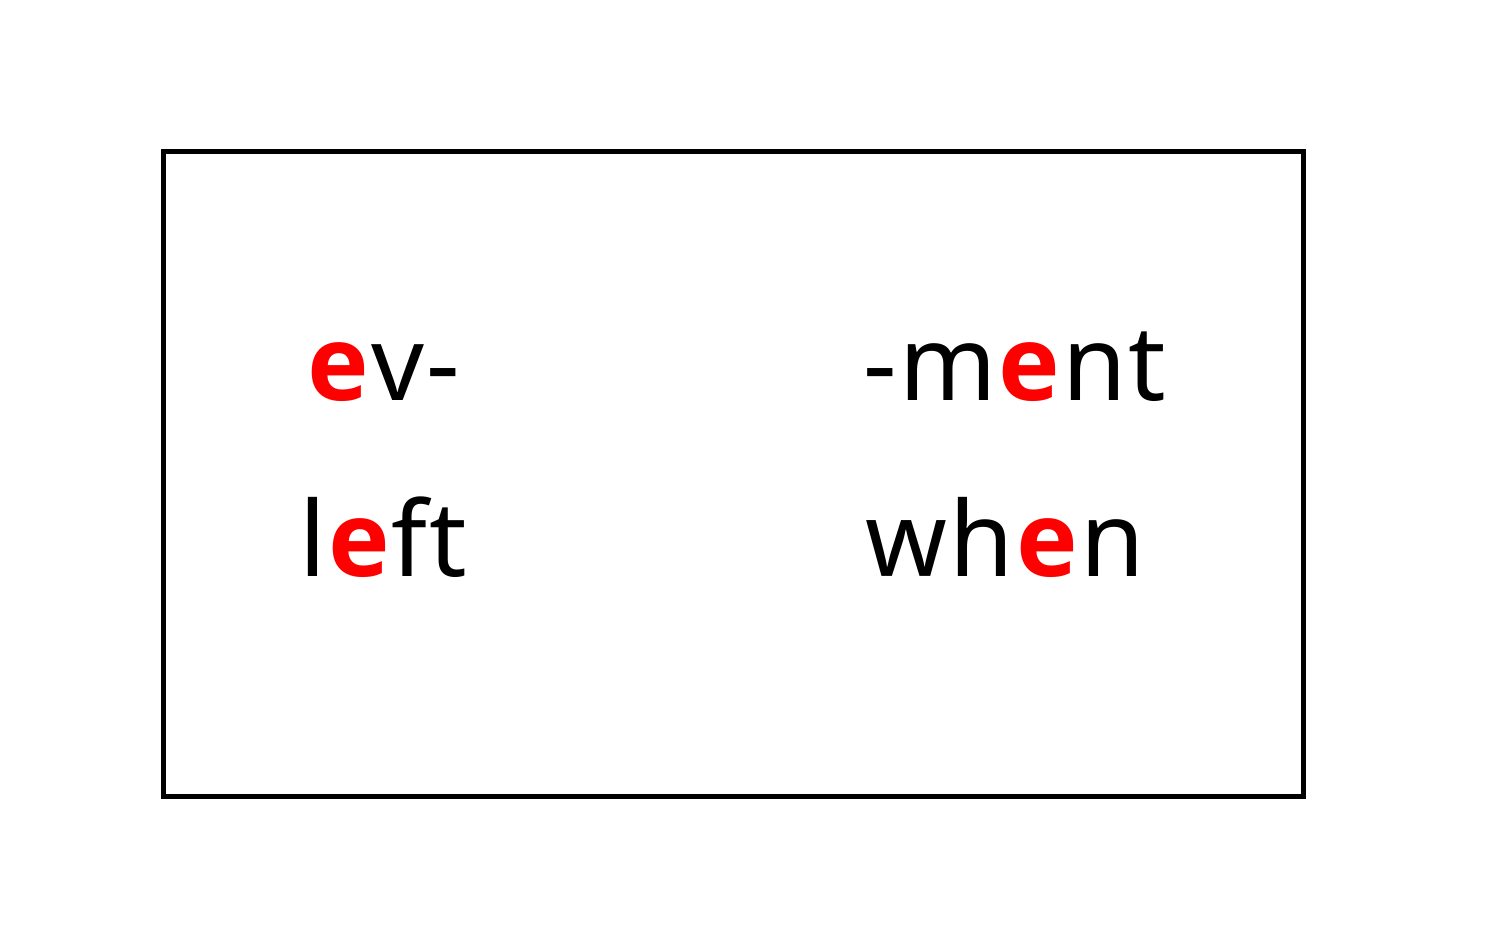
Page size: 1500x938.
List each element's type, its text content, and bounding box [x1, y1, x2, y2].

text_box ev- [293, 289, 475, 429]
text_box when [851, 465, 1160, 605]
text_box [163, 150, 1304, 797]
text_box -ment [848, 289, 1182, 429]
text_box left [284, 465, 483, 605]
